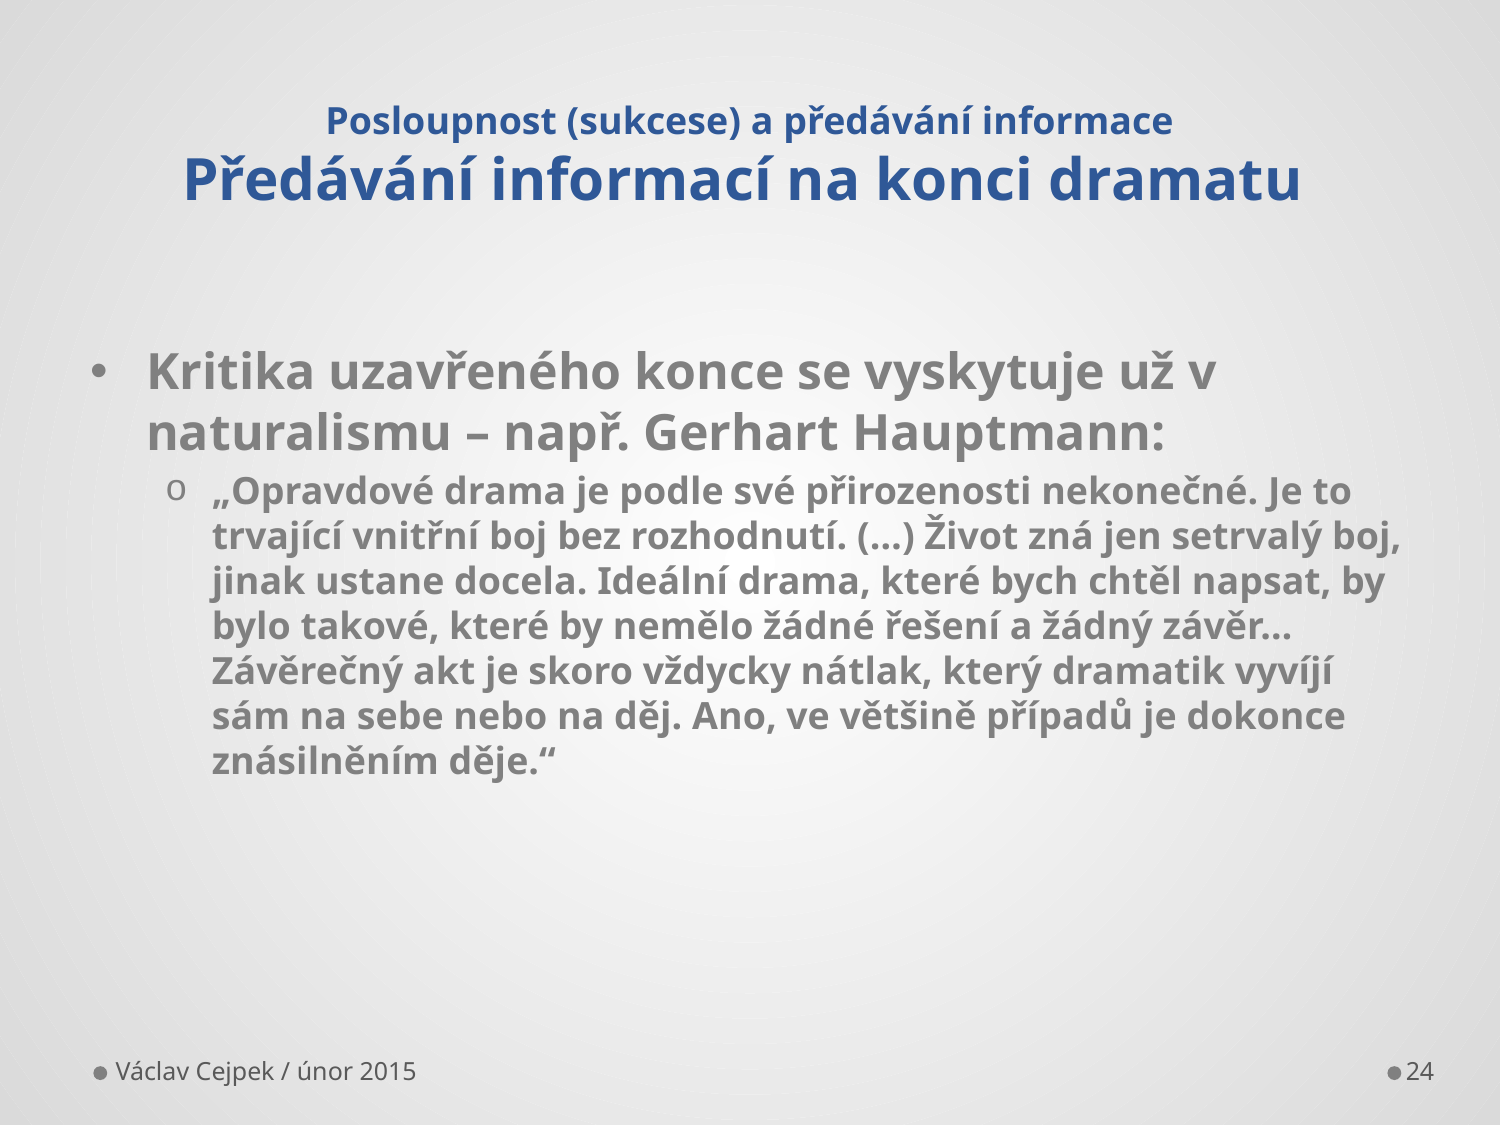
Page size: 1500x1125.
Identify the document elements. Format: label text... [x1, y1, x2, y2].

title Posloupnost (sukcese) a předávání informace Předávání informací na konci dramatu [75, 0, 1425, 220]
footer Václav Cejpek / únor 2015 [108, 1042, 576, 1103]
list Kritika uzavřeného konce se vyskytuje už v naturalismu – např. Gerhart Hauptmann: „Opravdové drama je podle své přirozenosti nekonečné. Je to trvající vnitřní boj bez rozhodnutí. (…) Život zná jen setrvalý boj, jinak ustane docela. Ideální drama, které bych chtěl napsat, by bylo takové, které by nemělo žádné řešení a žádný závěr… Závěrečný akt je skoro vždycky nátlak, který dramatik vyvíjí sám na sebe nebo na děj. Ano, ve většině případů je dokonce znásilněním děje.“ [75, 262, 1425, 1005]
slide_number 24 [1401, 1042, 1494, 1103]
